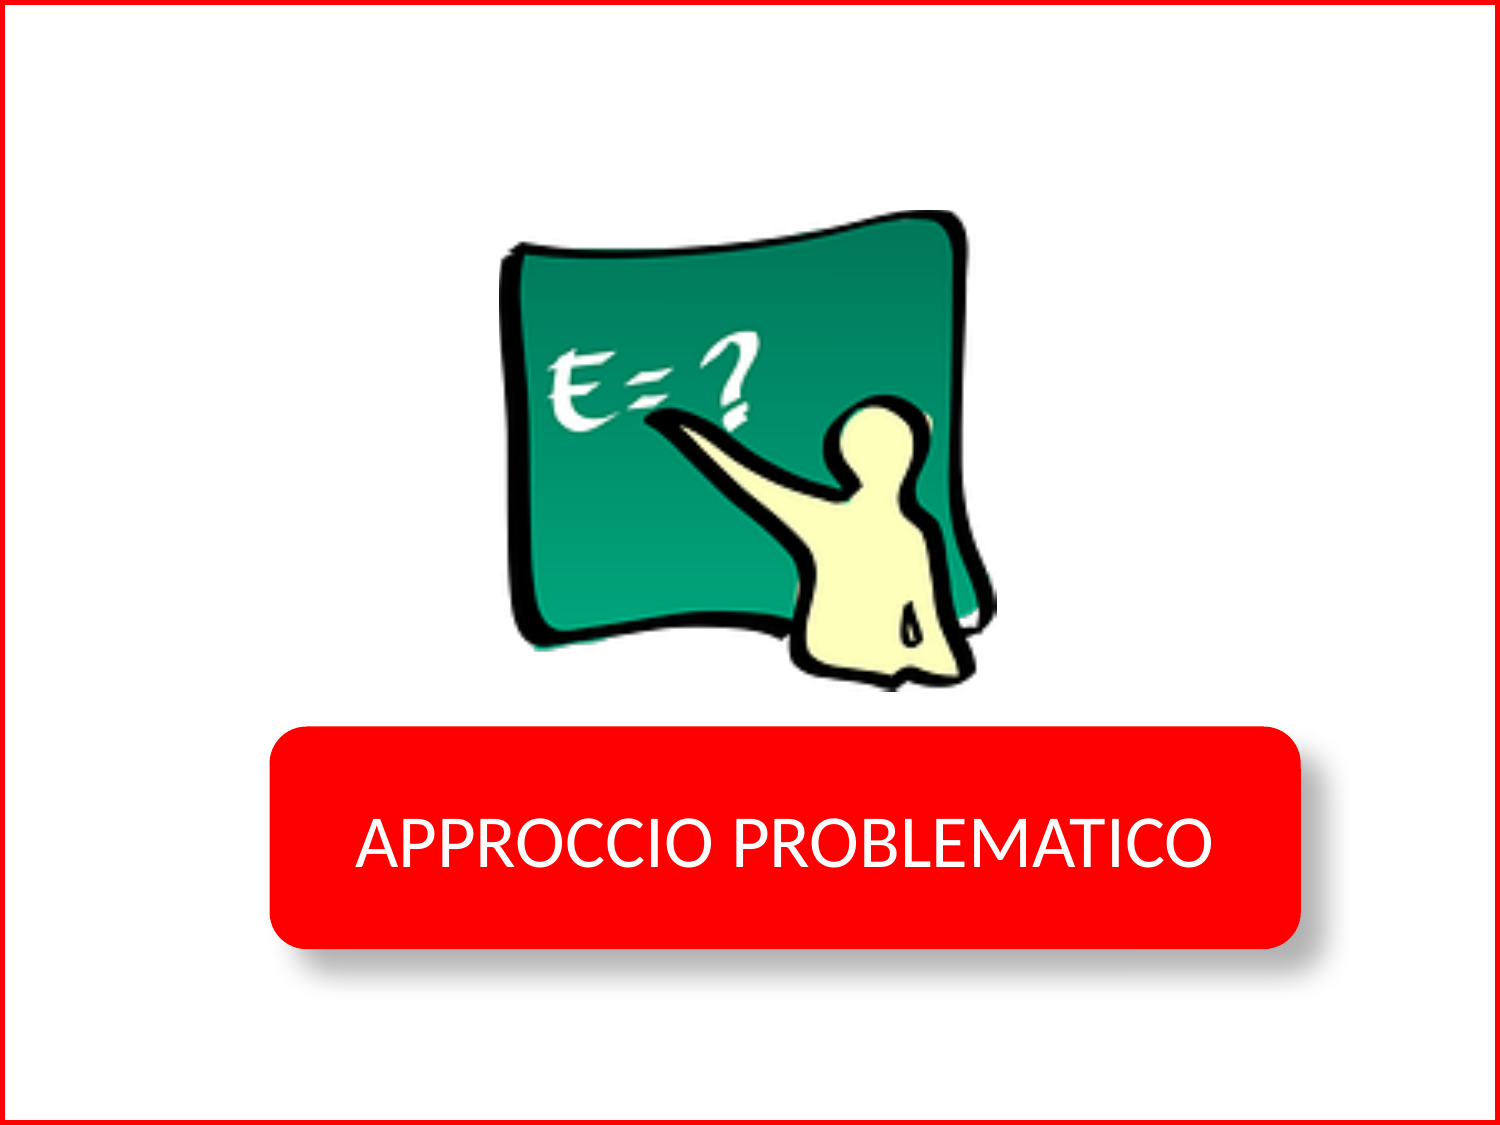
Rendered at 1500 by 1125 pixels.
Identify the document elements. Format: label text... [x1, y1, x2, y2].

text_box [0, 0, 1500, 1125]
text_box APPROCCIO PROBLEMATICO [267, 724, 1303, 952]
picture [498, 210, 997, 692]
